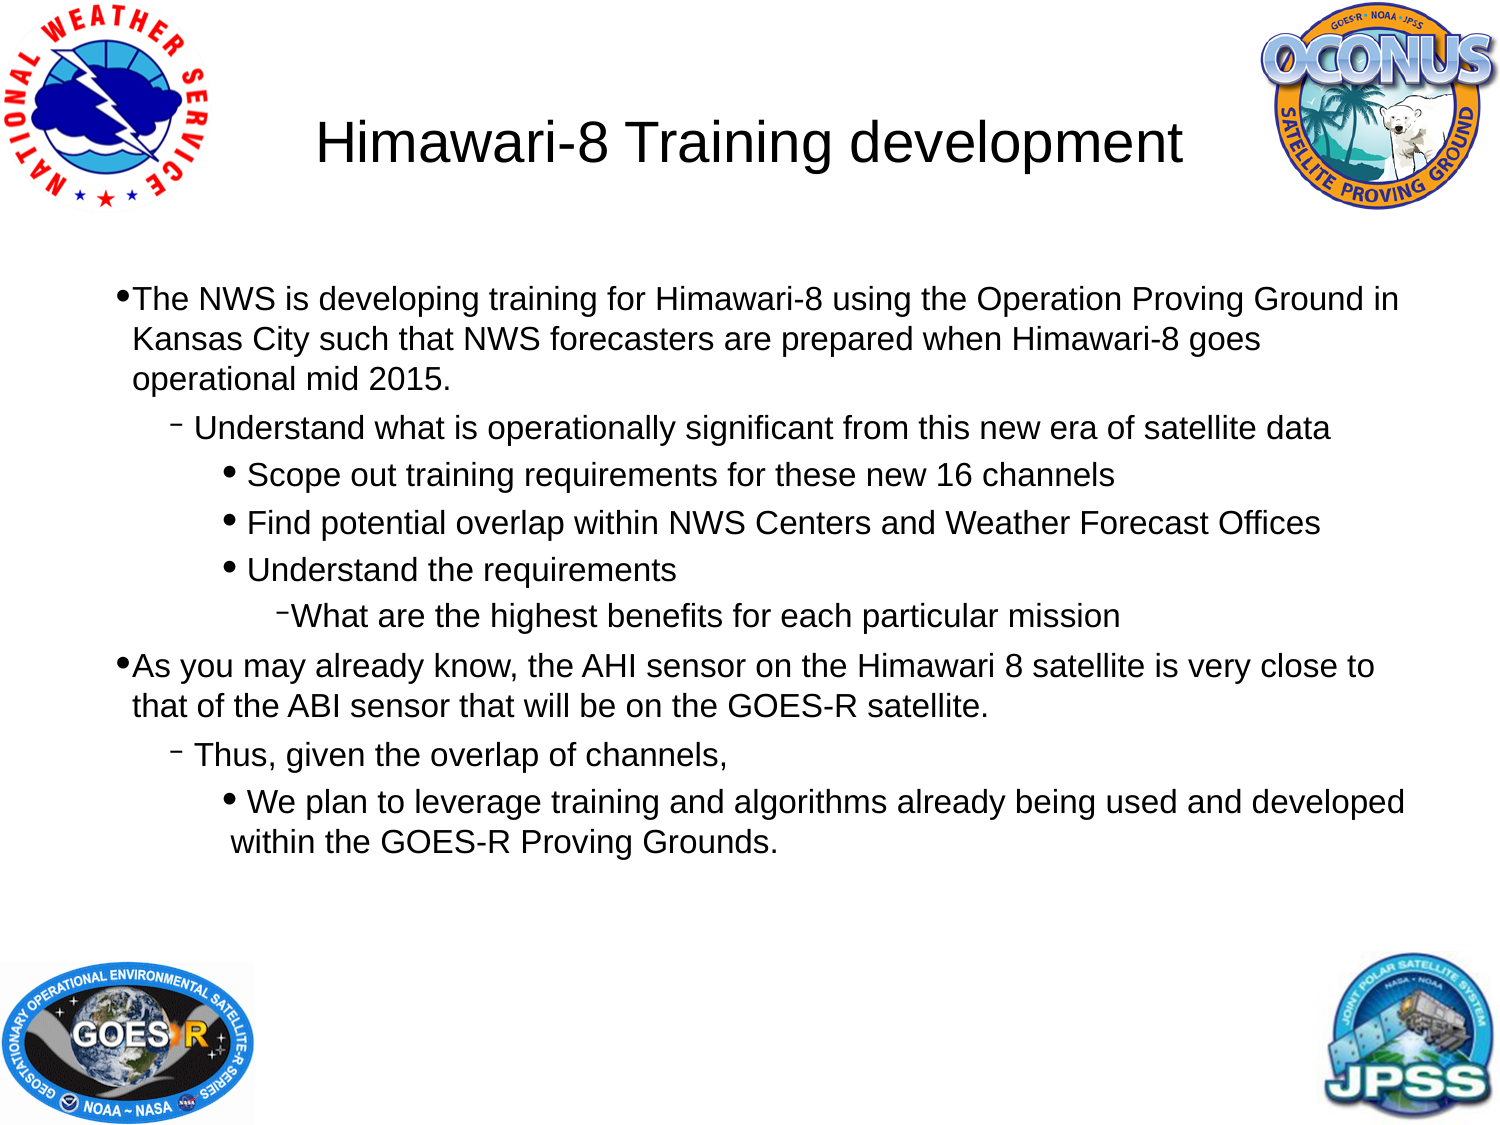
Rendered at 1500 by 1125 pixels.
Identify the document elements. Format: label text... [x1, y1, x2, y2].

picture [1258, 0, 1500, 212]
title Himawari-8 Training development [75, 45, 1425, 233]
picture [1317, 951, 1500, 1125]
picture [0, 961, 256, 1125]
picture [0, 0, 213, 214]
list The NWS is developing training for Himawari-8 using the Operation Proving Ground in Kansas City such that NWS forecasters are prepared when Himawari-8 goes operational mid 2015. Understand what is operationally significant from this new era of satellite data Scope out training requirements for these new 16 channels Find potential overlap within NWS Centers and Weather Forecast Offices Understand the requirements What are the highest benefits for each particular mission As you may already know, the AHI sensor on the Himawari 8 satellite is very close to that of the ABI sensor that will be on the GOES-R satellite. Thus, given the overlap of channels, We plan to leverage training and algorithms already being used and developed within the GOES-R Proving Grounds. [75, 262, 1425, 1005]
